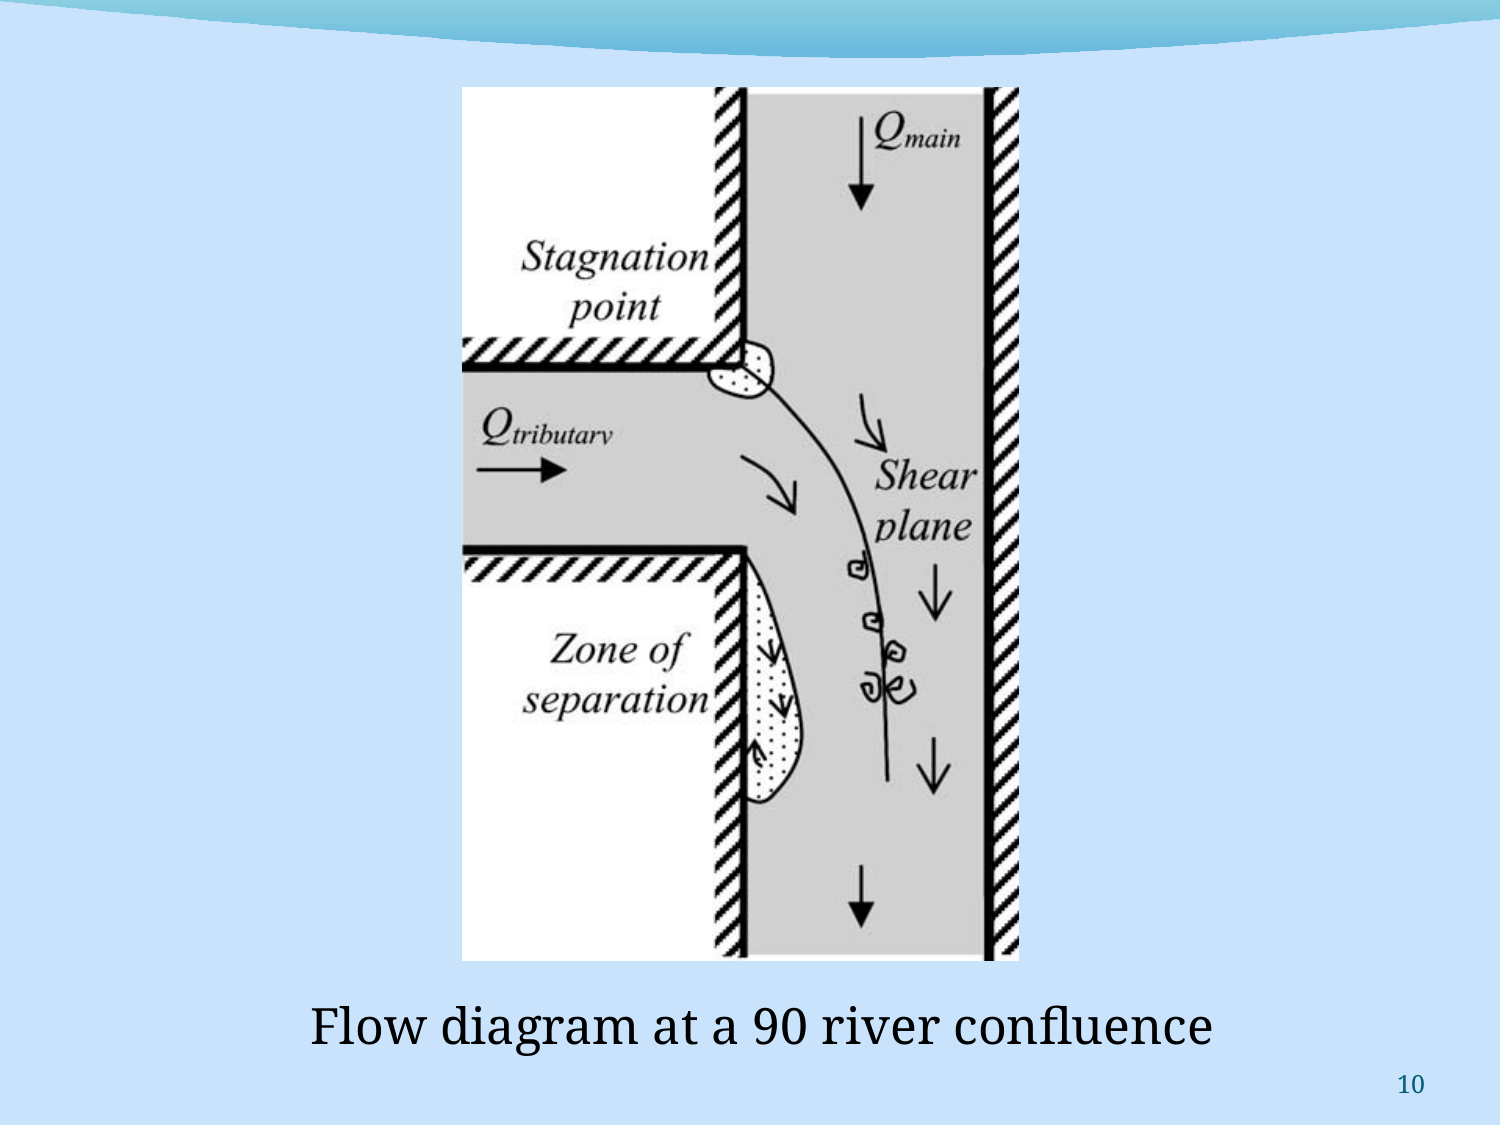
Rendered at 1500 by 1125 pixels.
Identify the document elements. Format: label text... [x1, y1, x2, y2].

picture [462, 87, 1019, 962]
slide_number 10 [1299, 1042, 1425, 1103]
list Flow diagram at a 90 river confluence [37, 987, 1488, 1088]
